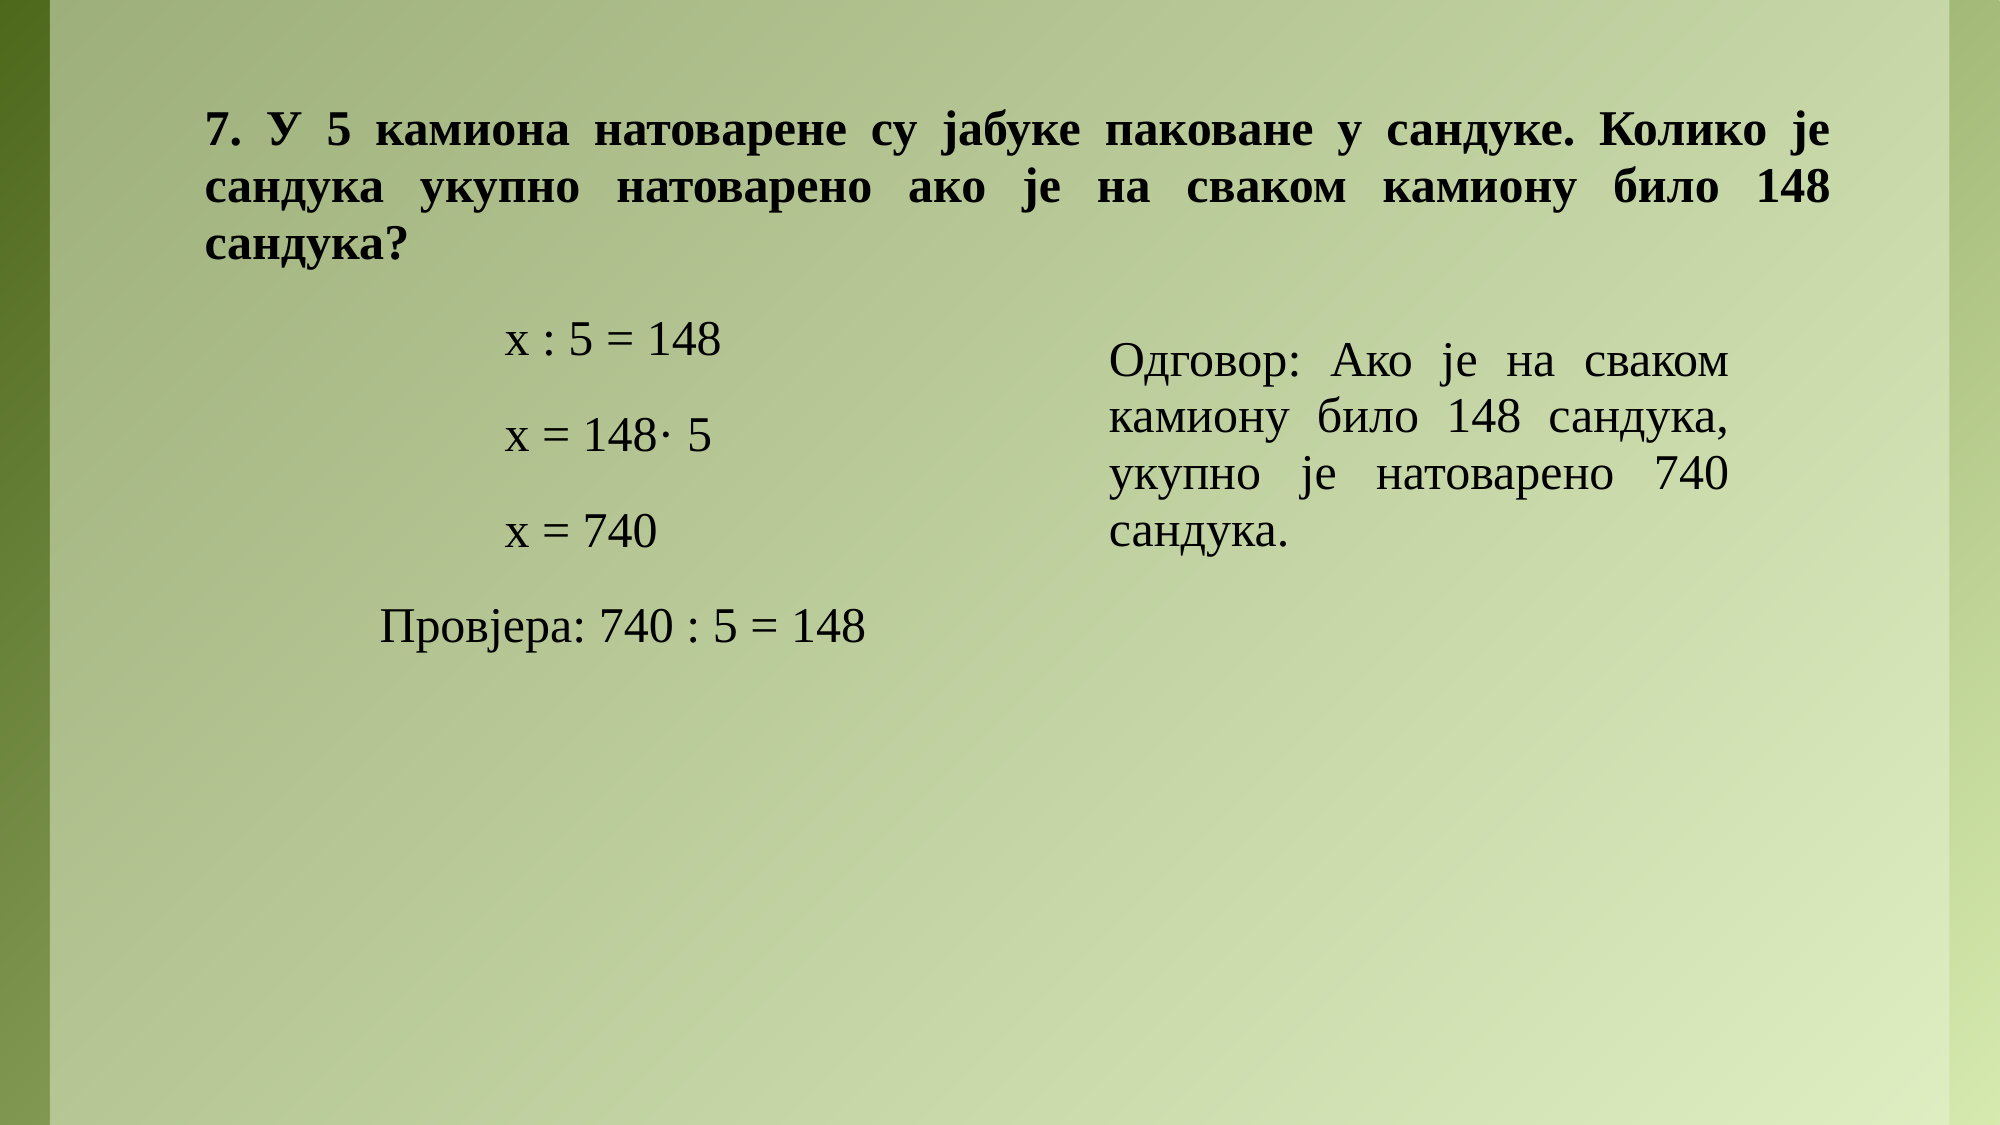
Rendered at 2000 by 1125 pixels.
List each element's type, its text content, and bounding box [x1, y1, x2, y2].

text_box Одговор: Ако је на сваком камиону било 148 сандука, укупно је натоварено 740 сандука. [1094, 322, 1744, 566]
list 7. У 5 камиона натоварене су јабуке паковане у сандуке. Колико је сандука укупно натоварено ако је на сваком камиону било 148 сандука? х : 5 = 148 х = 148· 5 х = 740 Провјера: 740 : 5 = 148 [184, 90, 1851, 1047]
